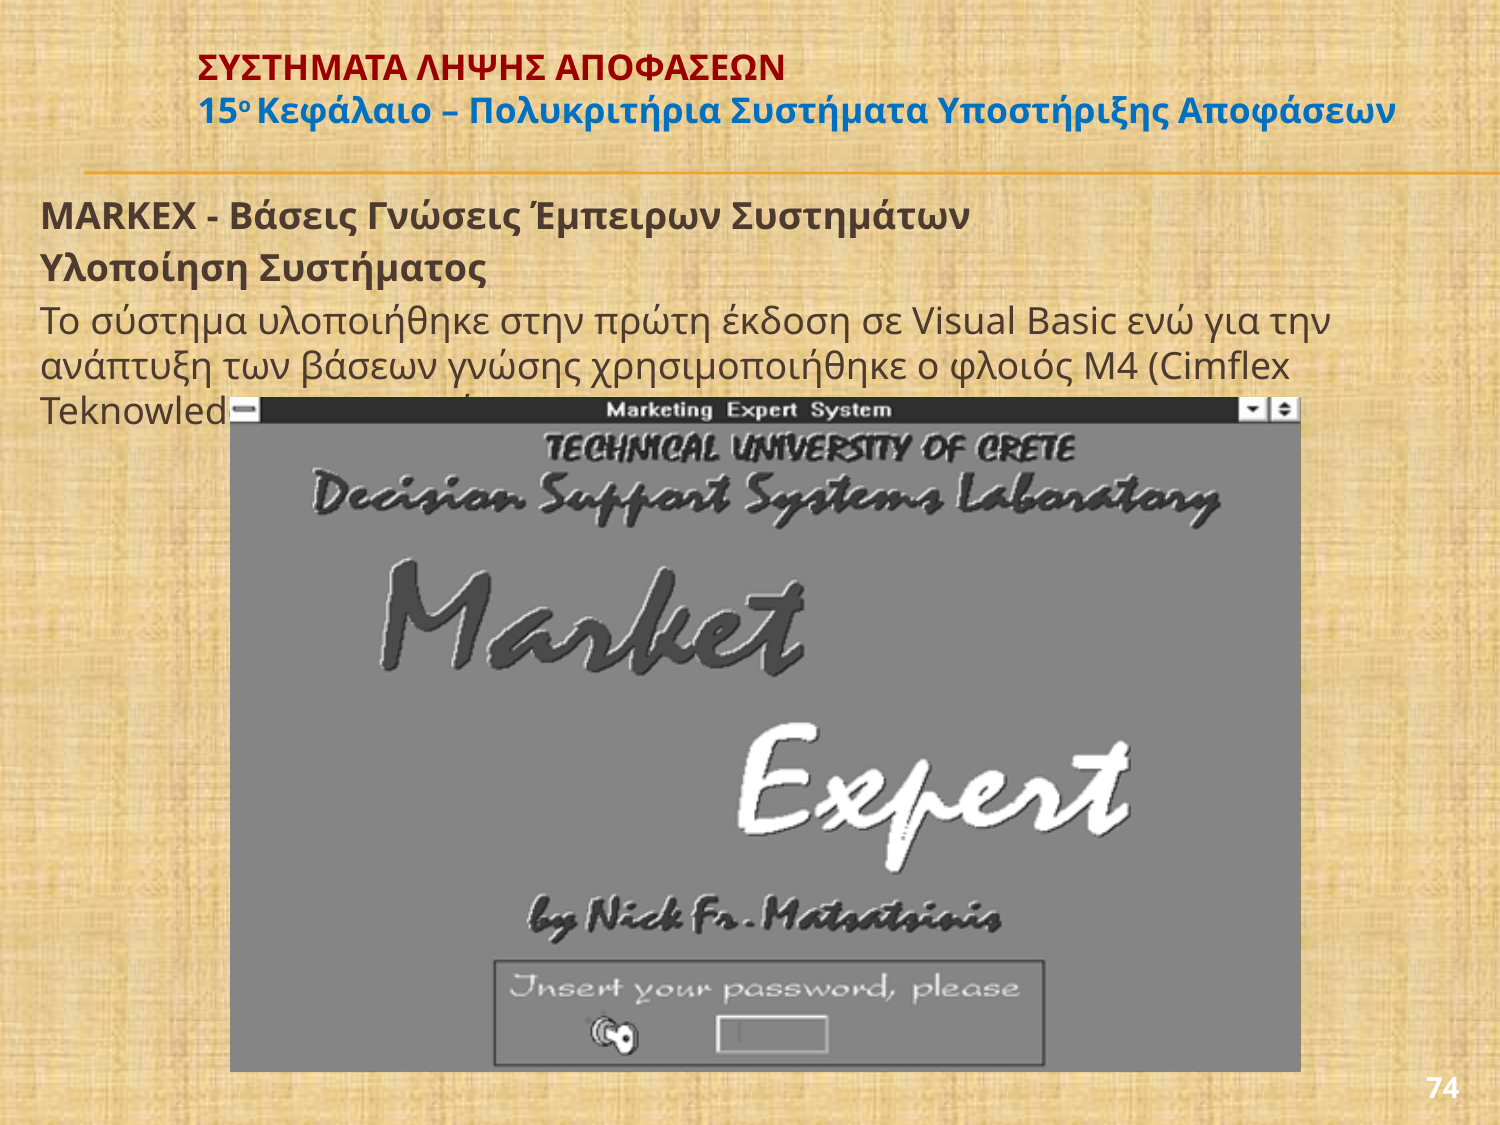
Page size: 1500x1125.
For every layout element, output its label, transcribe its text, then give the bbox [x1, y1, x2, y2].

slide_number 74 [1350, 1061, 1475, 1103]
picture [0, 0, 1500, 1125]
list MARKEX - Βάσεις Γνώσεις Έμπειρων Συστημάτων Υλοποίηση Συστήματος Το σύστημα υλοποιήθηκε στην πρώτη έκδοση σε Visual Basic ενώ για την ανάπτυξη των βάσεων γνώσης χρησιμοποιήθηκε ο φλοιός M4 (Cimflex Teknowledge, 1993) (σχήμα). [24, 184, 1483, 1059]
title ΣΥΣΤΗΜΑΤΑ ΛΗΨΗΣ ΑΠΟΦΑΣΕΩΝ 15ο Κεφάλαιο – Πολυκριτήρια Συστήματα Υποστήριξης Αποφάσεων [183, 19, 1416, 157]
